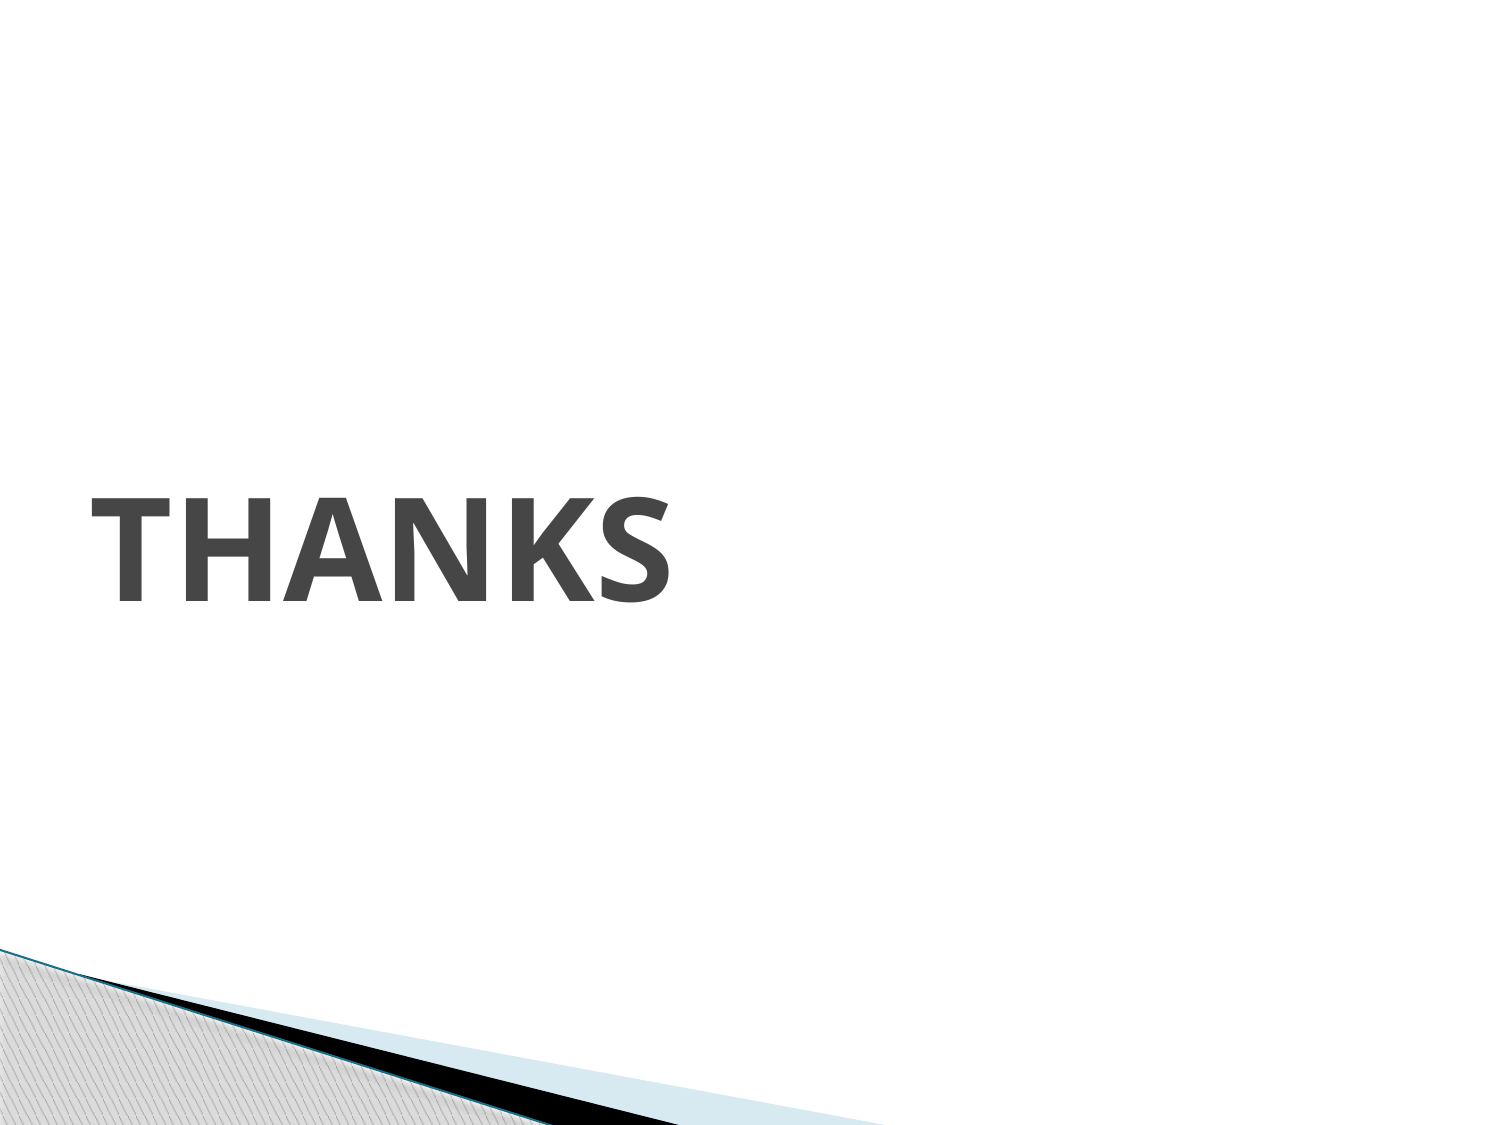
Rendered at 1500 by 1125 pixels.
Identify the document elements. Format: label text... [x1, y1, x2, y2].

title THANKS [75, 450, 1425, 638]
